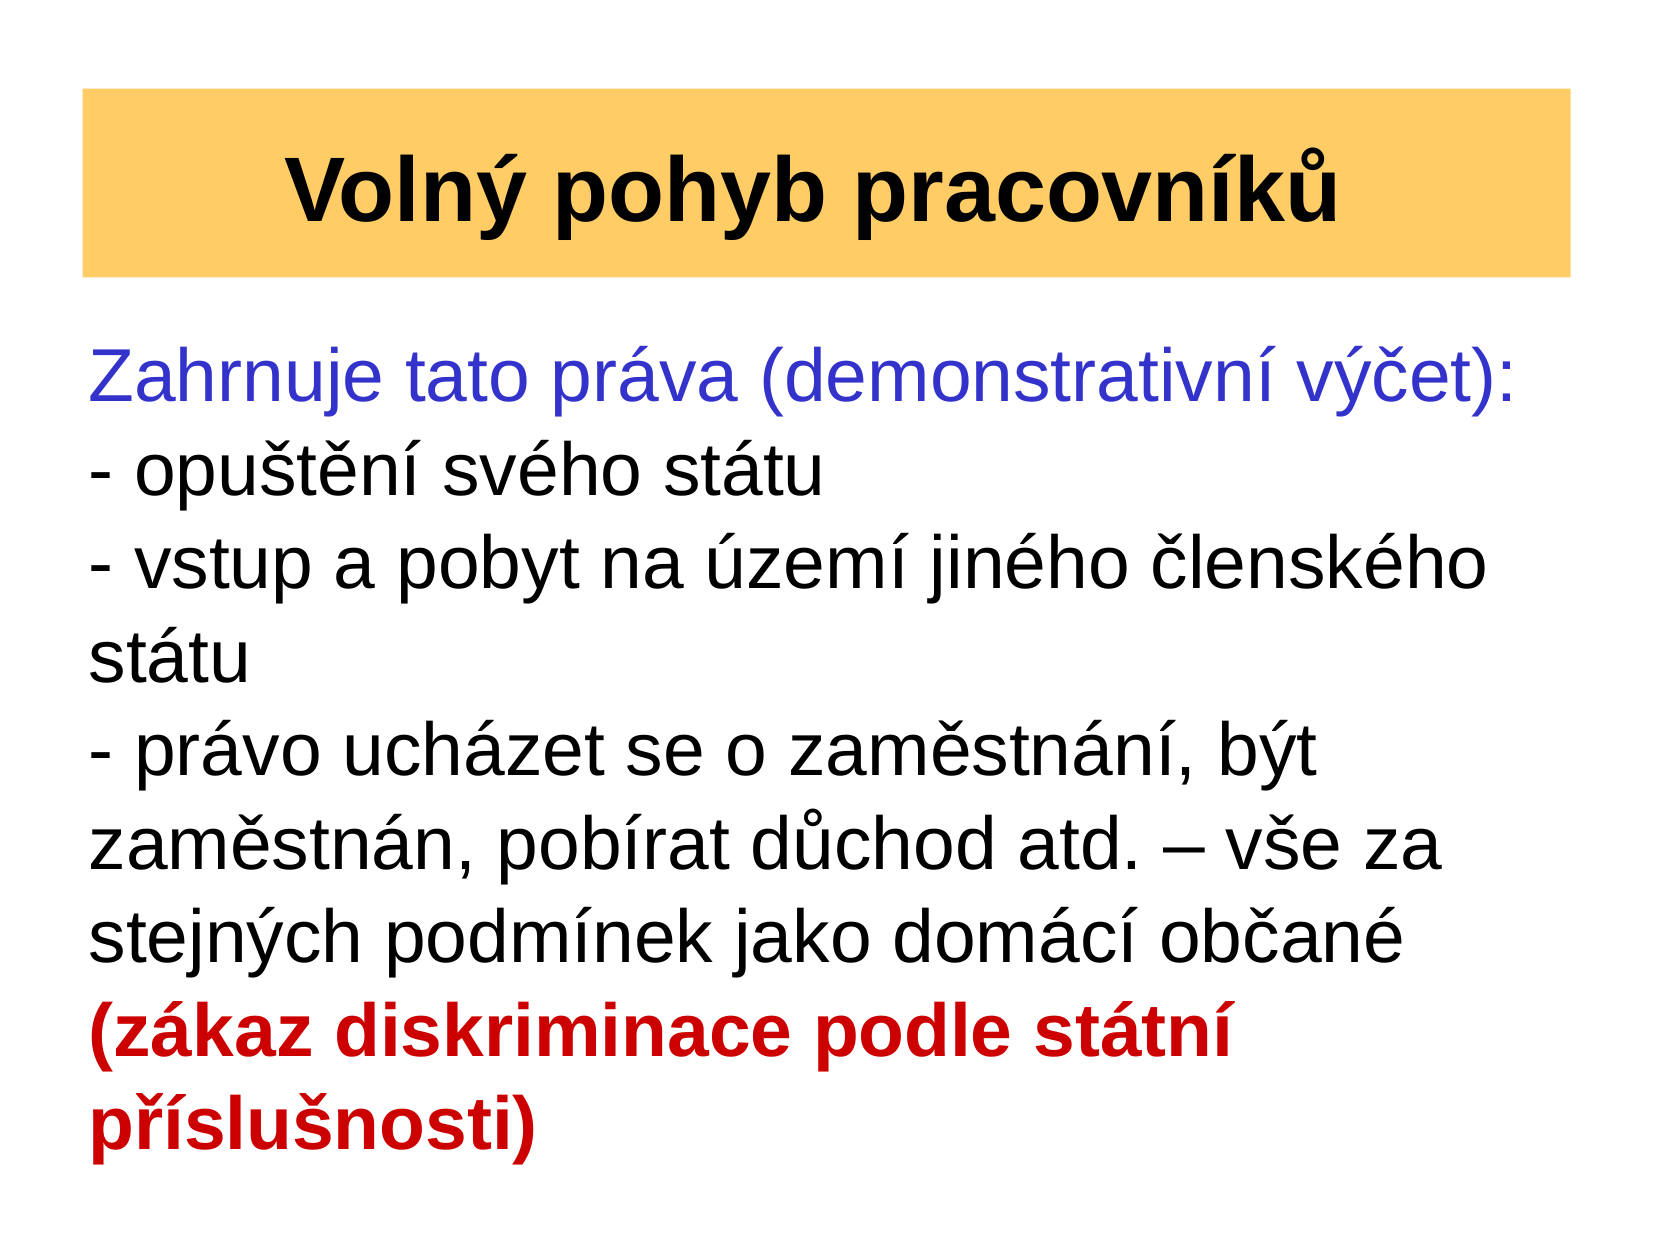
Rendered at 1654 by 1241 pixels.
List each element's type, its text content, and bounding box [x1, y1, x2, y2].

subtitle Zahrnuje tato práva (demonstrativní výčet): - opuštění svého státu - vstup a pobyt na území jiného členského státu - právo ucházet se o zaměstnání, být zaměstnán, pobírat důchod atd. – vše za stejných podmínek jako domácí občané (zákaz diskriminace podle státní příslušnosti) [88, 324, 1595, 1164]
title Volný pohyb pracovníků [82, 88, 1571, 278]
